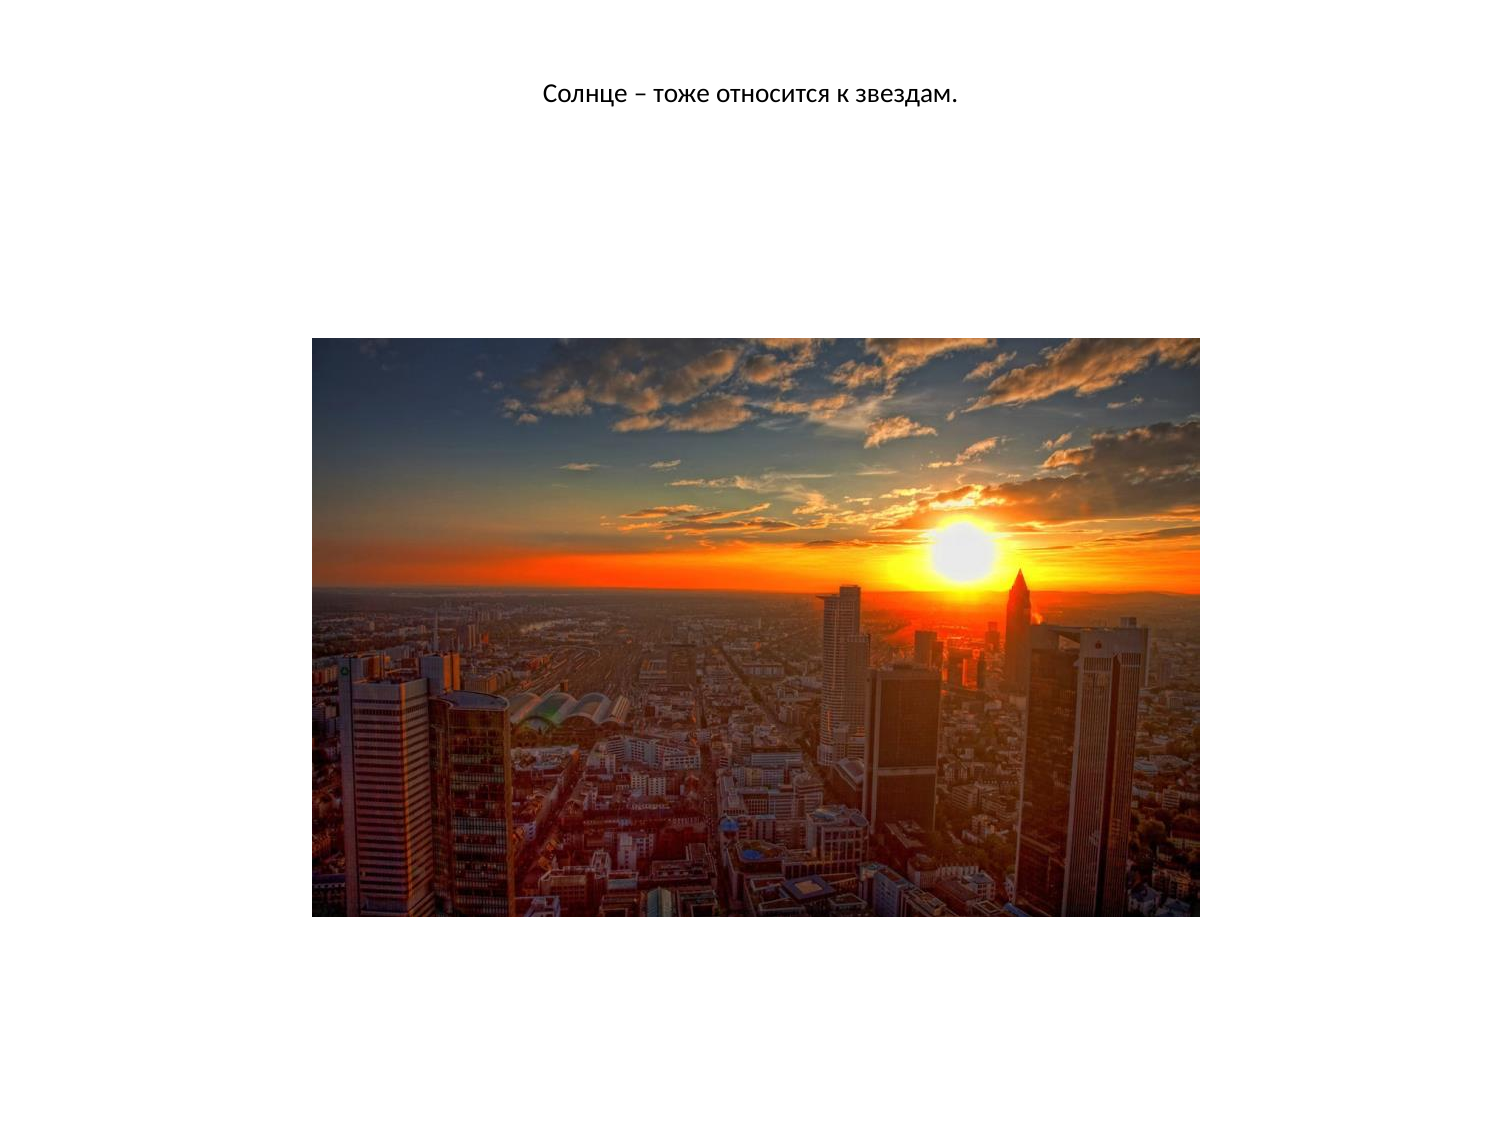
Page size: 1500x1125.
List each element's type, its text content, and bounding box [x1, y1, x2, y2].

title Солнце – тоже относится к звездам. [76, 30, 1425, 149]
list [312, 337, 1200, 918]
